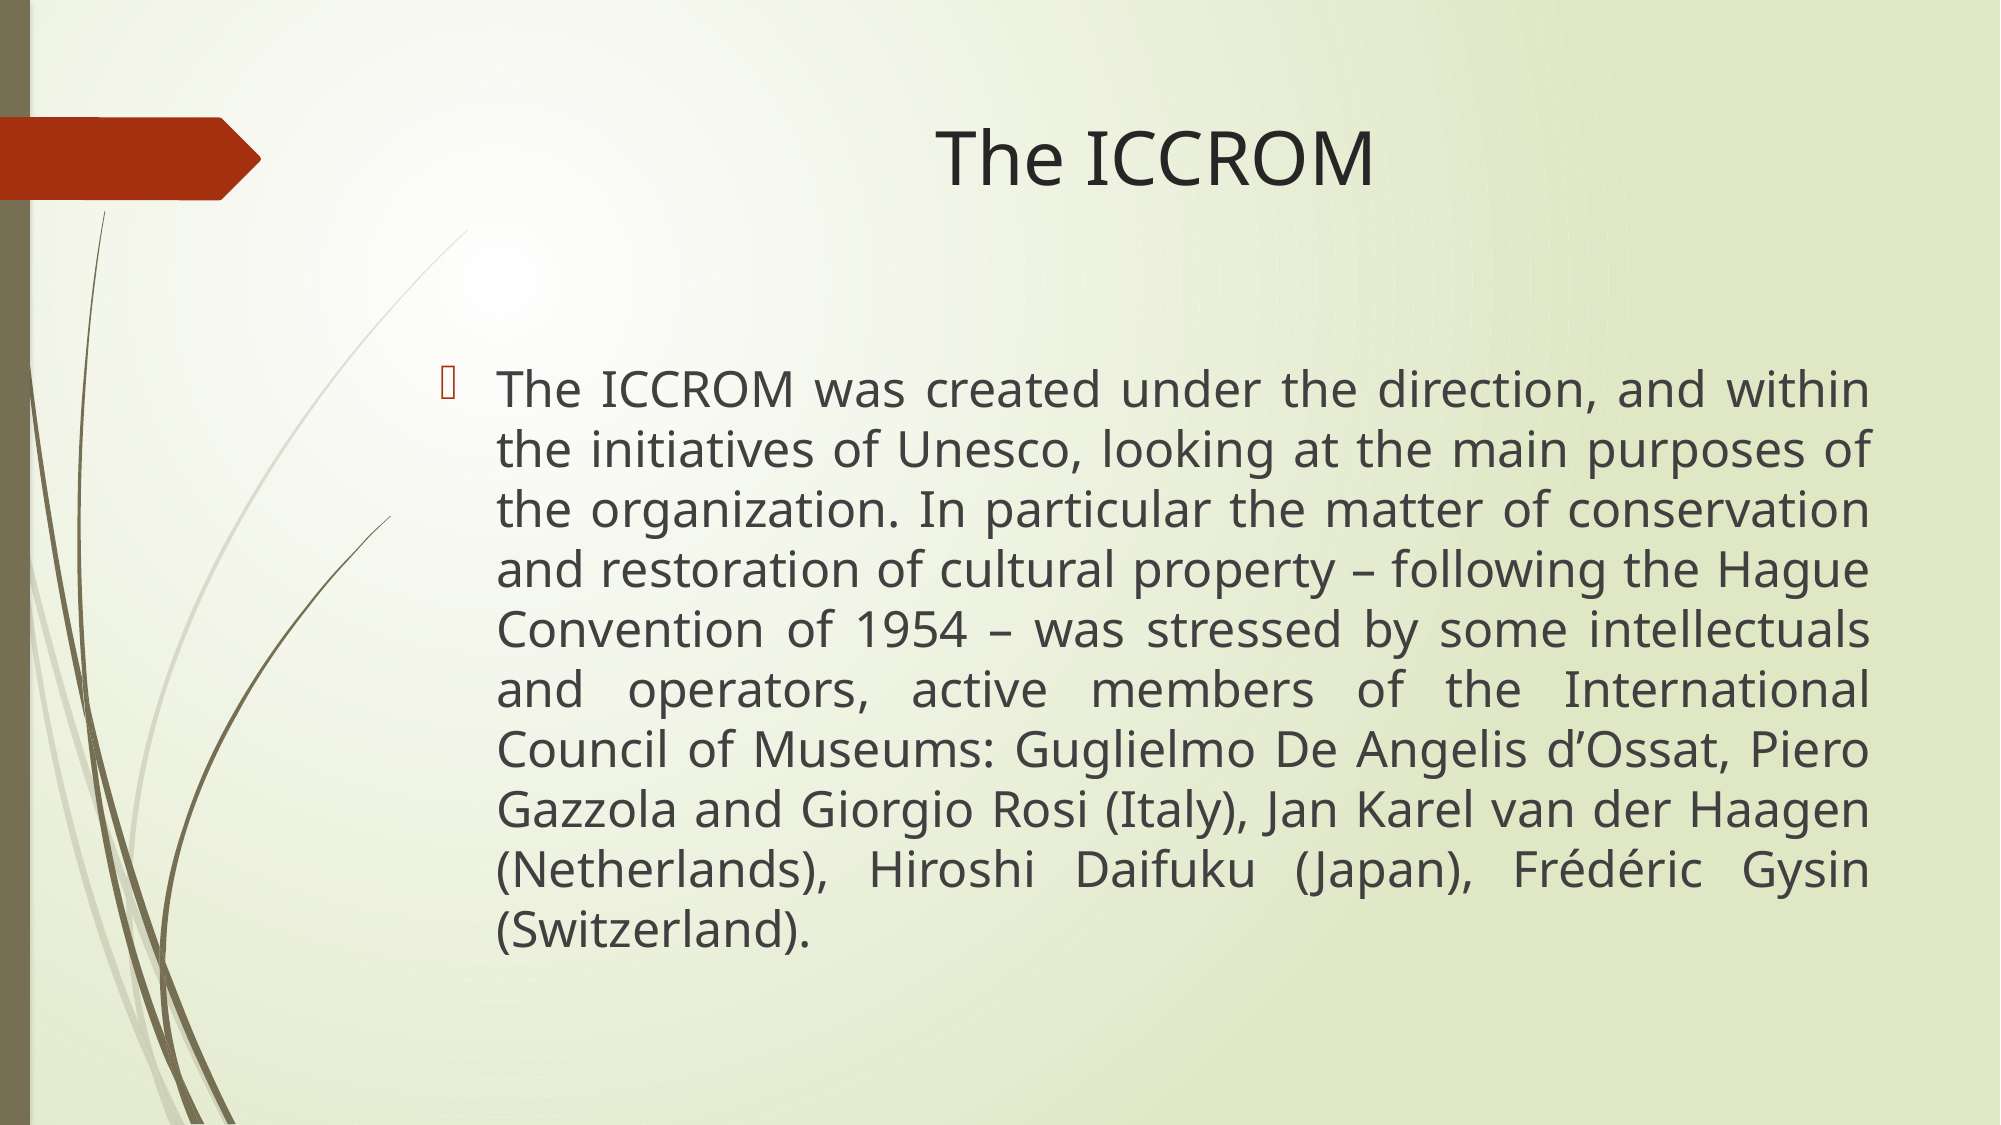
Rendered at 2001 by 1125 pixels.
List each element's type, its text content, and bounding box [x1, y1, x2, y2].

list The ICCROM was created under the direction, and within the initiatives of Unesco, looking at the main purposes of the organization. In particular the matter of conservation and restoration of cultural property – following the Hague Convention of 1954 – was stressed by some intellectuals and operators, active members of the International Council of Museums: Guglielmo De Angelis d’Ossat, Piero Gazzola and Giorgio Rosi (Italy), Jan Karel van der Haagen (Netherlands), Hiroshi Daifuku (Japan), Frédéric Gysin (Switzerland). [424, 350, 1888, 970]
title The ICCROM [425, 102, 1888, 313]
